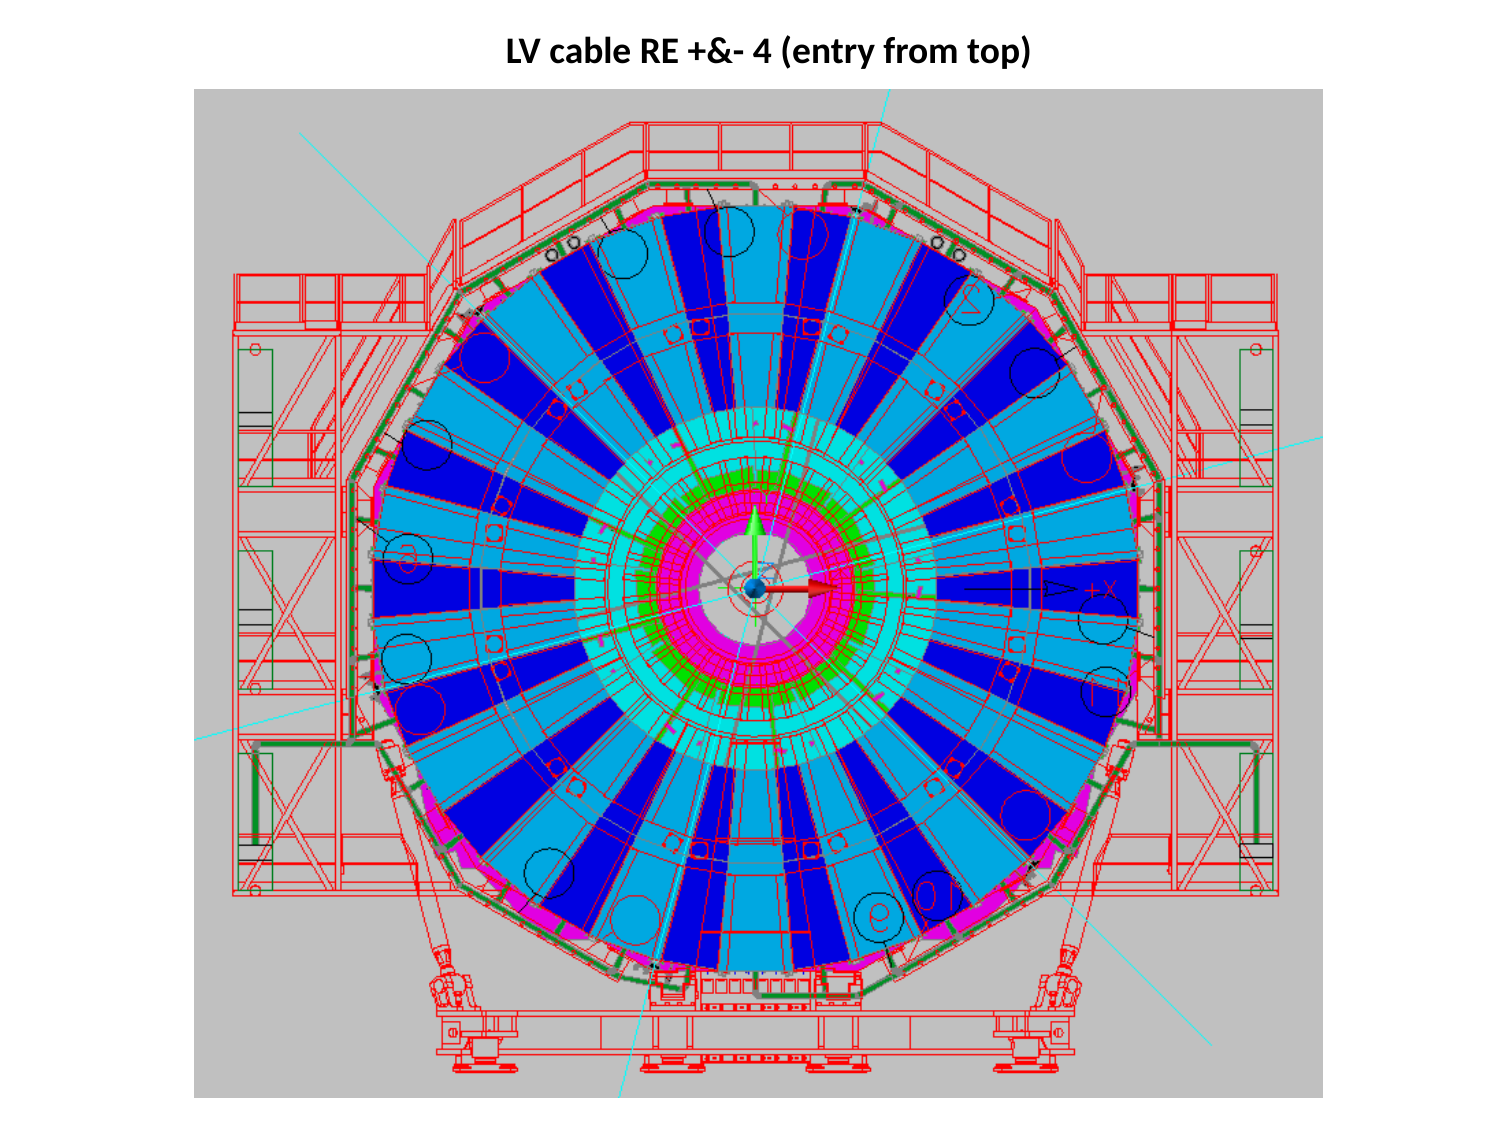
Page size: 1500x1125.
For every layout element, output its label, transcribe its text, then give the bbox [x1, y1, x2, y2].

picture [194, 89, 1324, 1098]
text_box LV cable RE +&- 4 (entry from top) [348, 19, 1199, 79]
